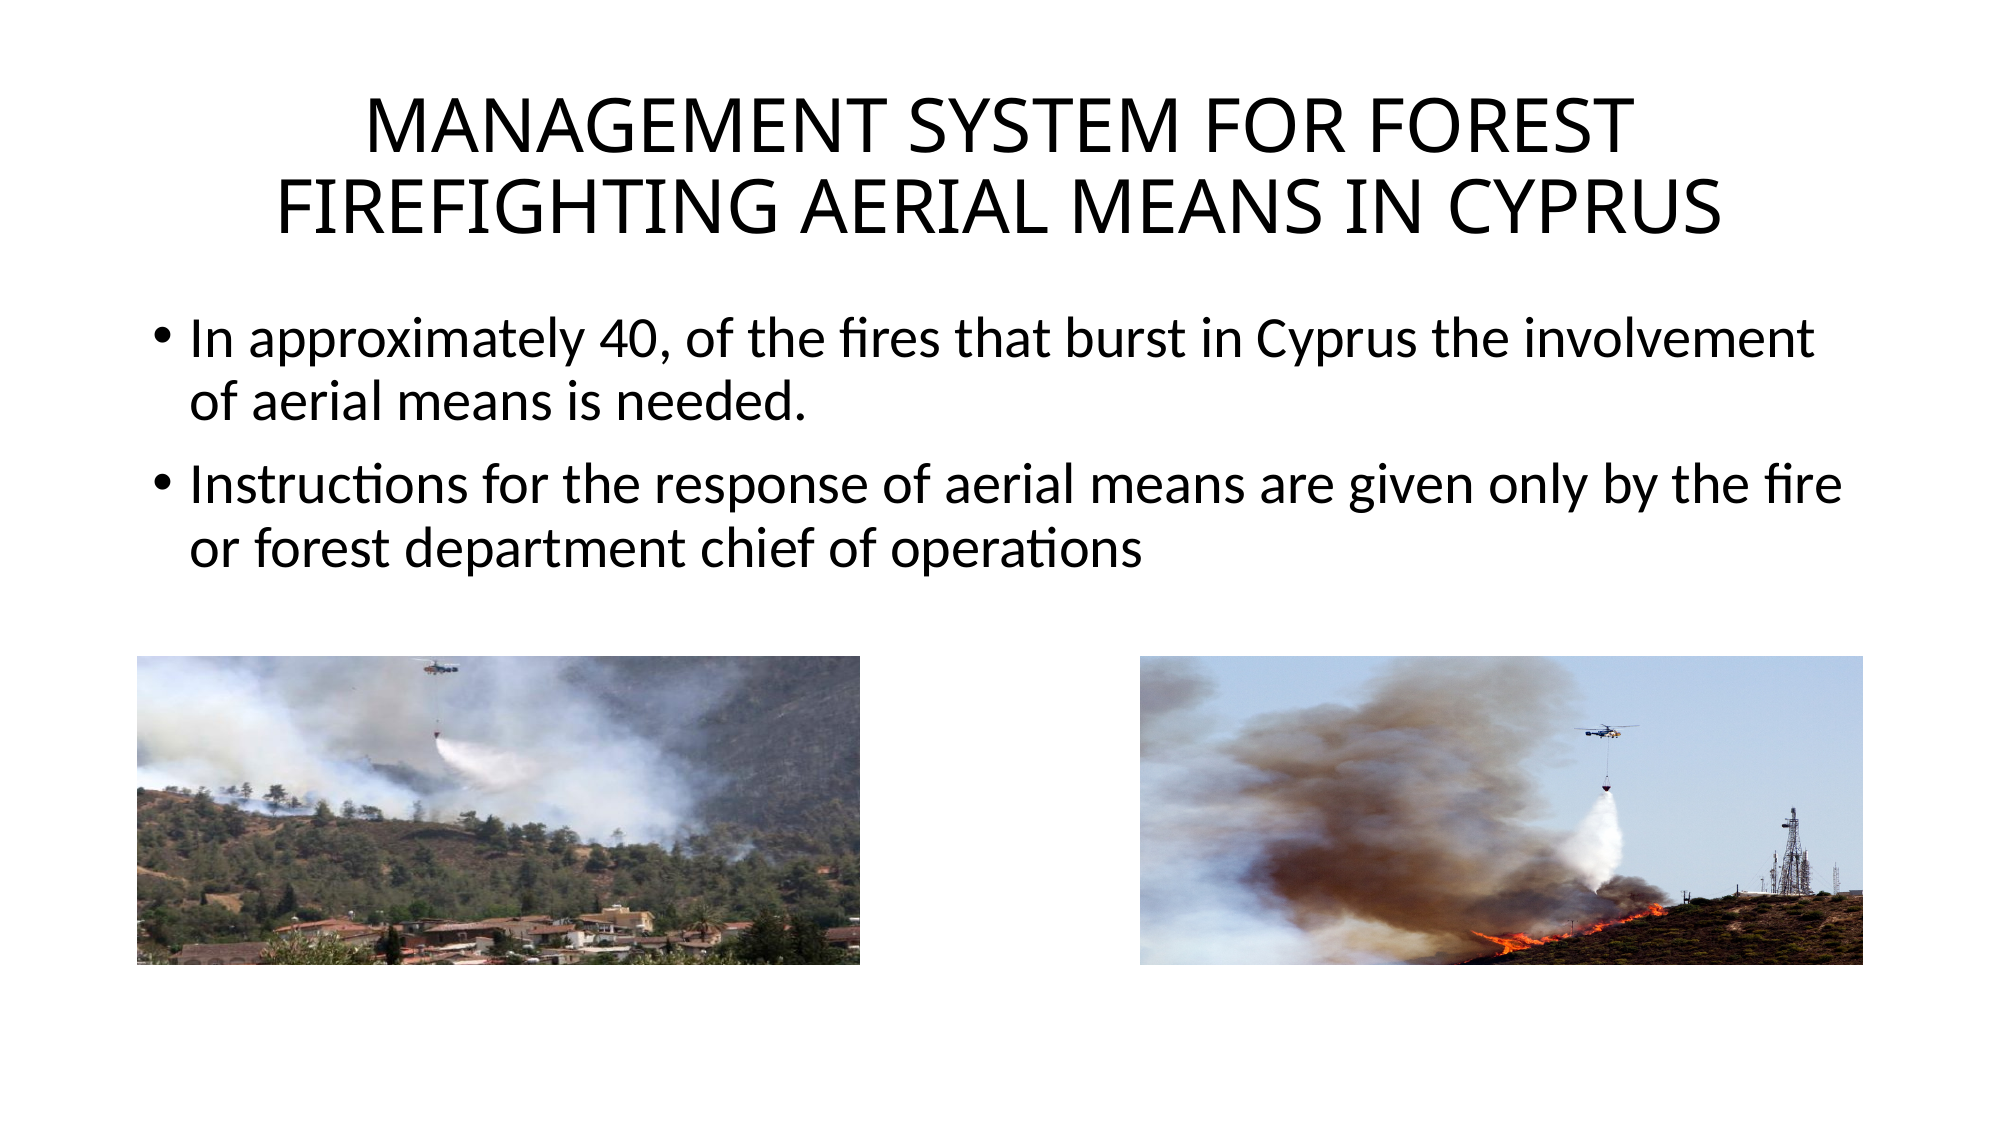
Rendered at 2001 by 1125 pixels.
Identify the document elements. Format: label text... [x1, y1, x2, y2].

picture [137, 656, 860, 965]
list In approximately 40, of the fires that burst in Cyprus the involvement of aerial means is needed. Instructions for the response of aerial means are given only by the fire or forest department chief of operations [137, 299, 1863, 1014]
title MANAGEMENT SYSTEM FOR FOREST FIREFIGHTING AERIAL MEANS IN CYPRUS [137, 59, 1863, 278]
picture [1140, 656, 1863, 965]
